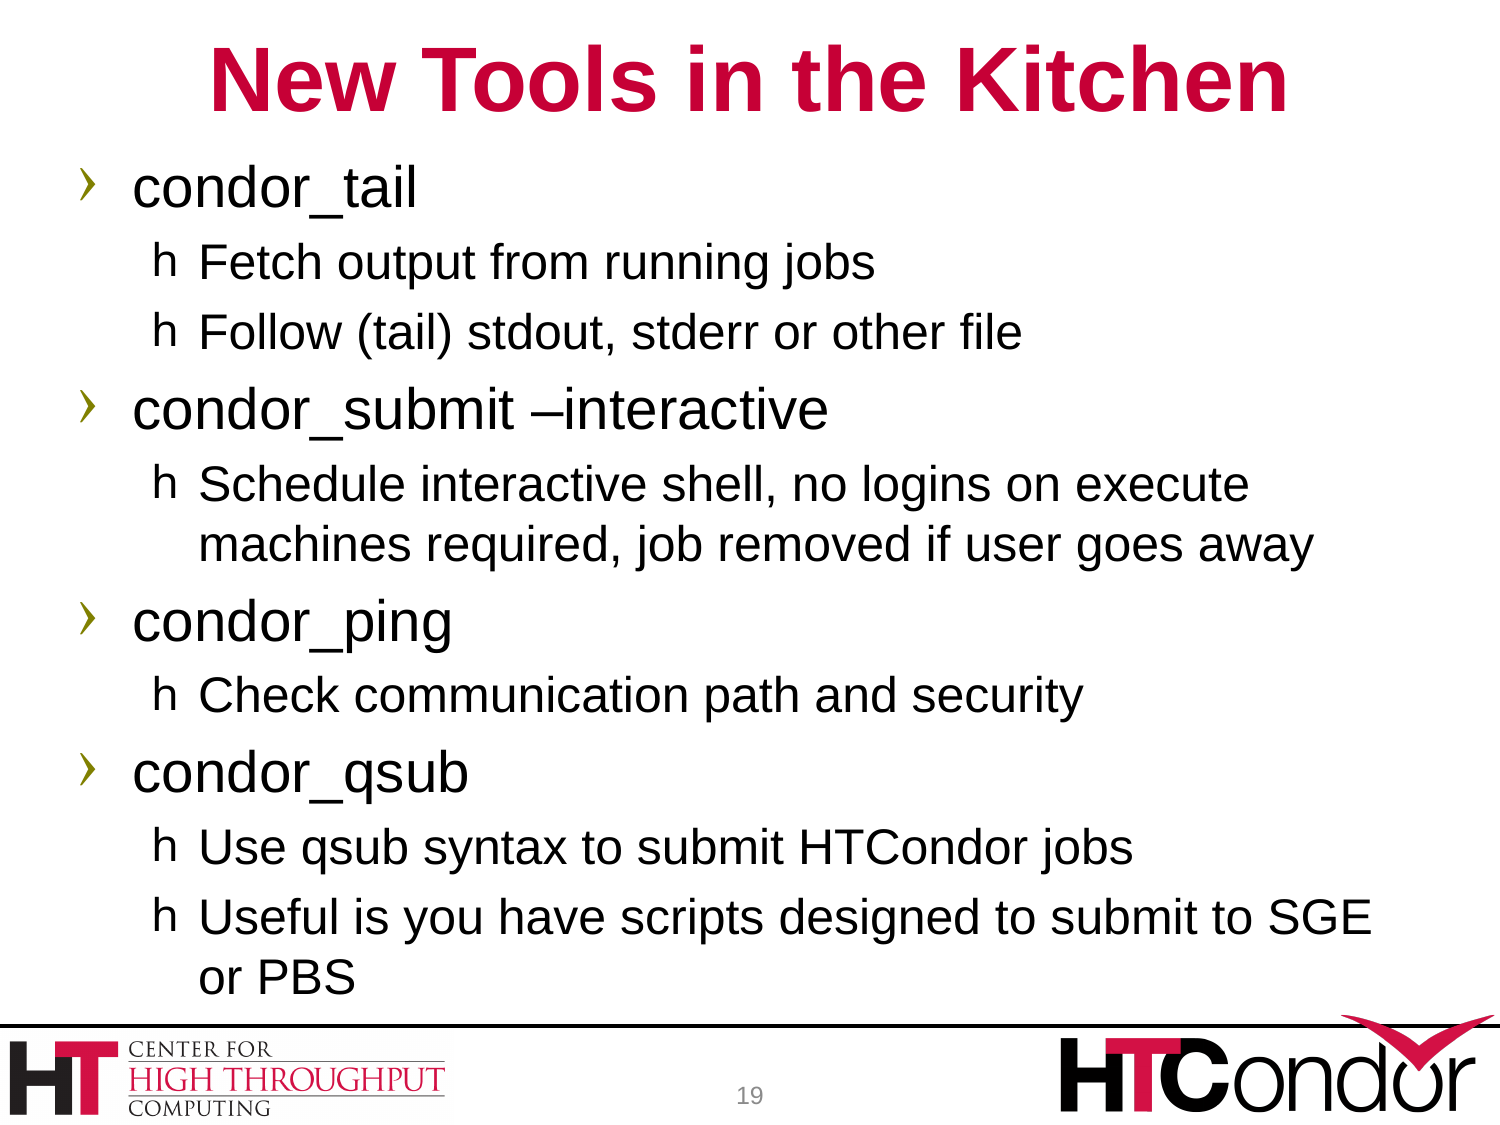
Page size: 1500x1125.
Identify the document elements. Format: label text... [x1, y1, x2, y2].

list condor_tail Fetch output from running jobs Follow (tail) stdout, stderr or other file condor_submit –interactive Schedule interactive shell, no logins on execute machines required, job removed if user goes away condor_ping Check communication path and security condor_qsub Use qsub syntax to submit HTCondor jobs Useful is you have scripts designed to submit to SGE or PBS [61, 150, 1439, 836]
slide_number 19 [575, 1065, 925, 1125]
picture [0, 1029, 454, 1125]
title New Tools in the Kitchen [0, 0, 1500, 150]
picture [1055, 1014, 1500, 1119]
